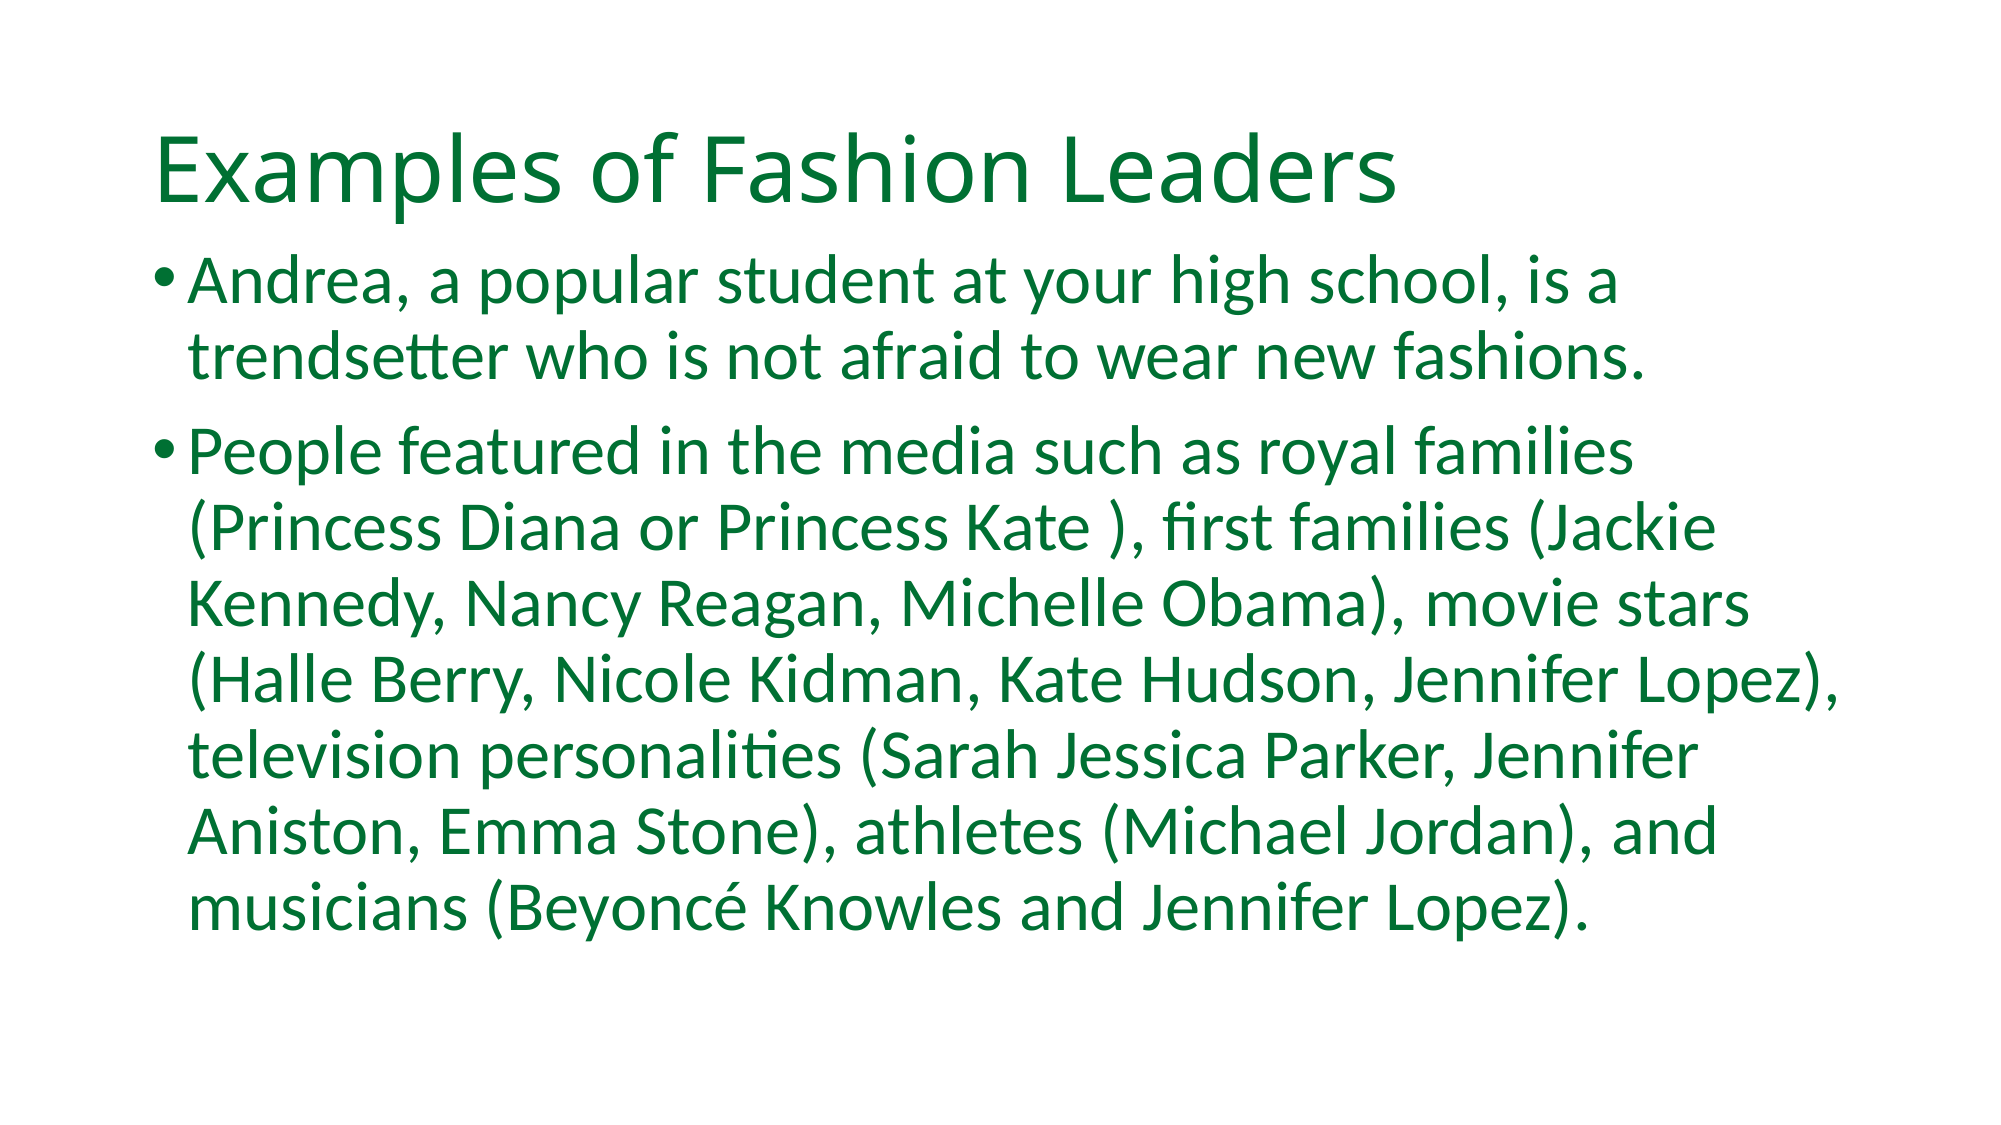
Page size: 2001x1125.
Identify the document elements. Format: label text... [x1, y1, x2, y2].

title Examples of Fashion Leaders [137, 64, 1863, 234]
list Andrea, a popular student at your high school, is a trendsetter who is not afraid to wear new fashions. People featured in the media such as royal families (Princess Diana or Princess Kate ), first families (Jackie Kennedy, Nancy Reagan, Michelle Obama), movie stars (Halle Berry, Nicole Kidman, Kate Hudson, Jennifer Lopez), television personalities (Sarah Jessica Parker, Jennifer Aniston, Emma Stone), athletes (Michael Jordan), and musicians (Beyoncé Knowles and Jennifer Lopez). [137, 234, 1863, 1014]
